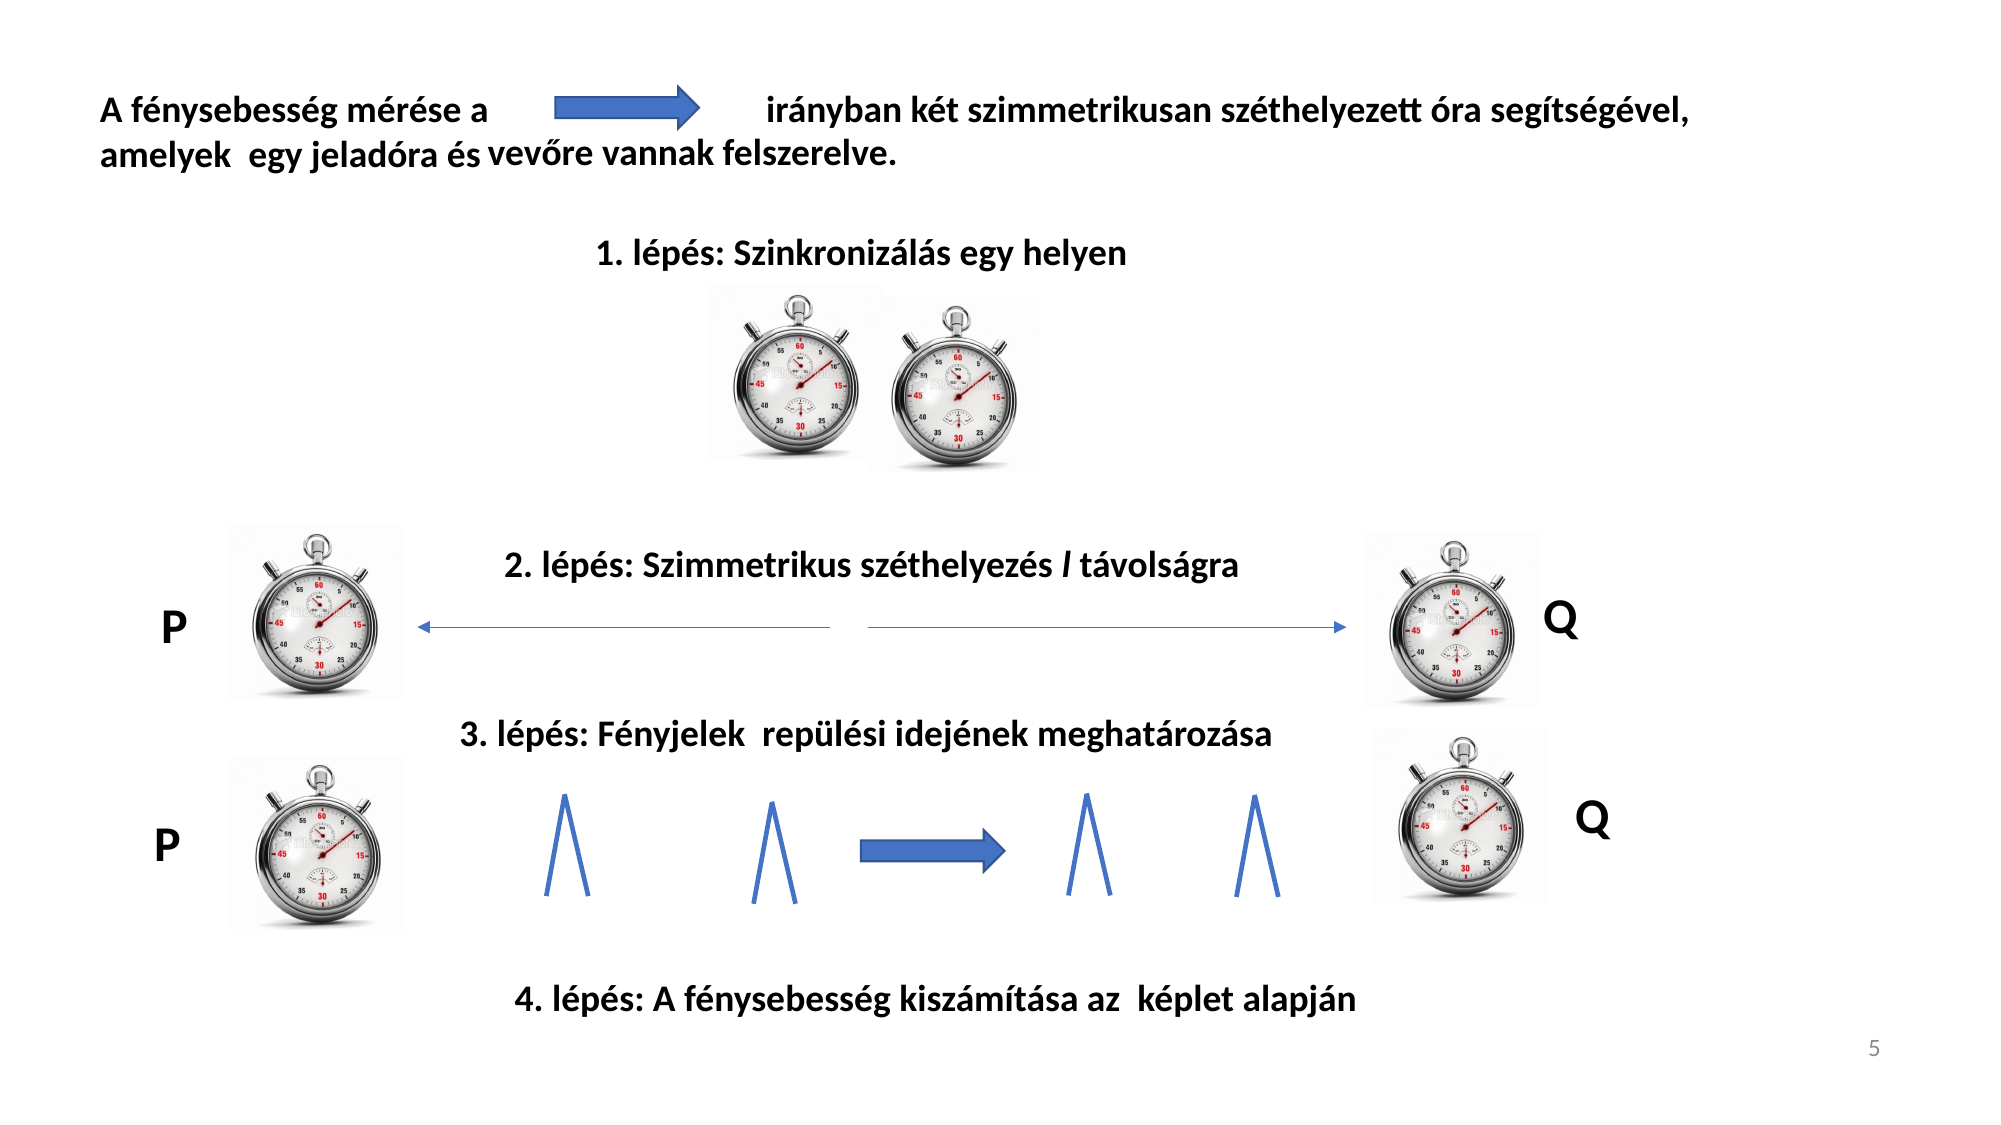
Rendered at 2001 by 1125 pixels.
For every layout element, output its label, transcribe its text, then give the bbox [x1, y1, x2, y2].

picture [227, 524, 402, 699]
text_box Q [1539, 576, 1593, 651]
text_box [859, 827, 1007, 875]
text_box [546, 794, 589, 897]
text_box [1068, 793, 1111, 896]
text_box 1. lépés: Szinkronizálás egy helyen [580, 220, 1185, 281]
text_box P [147, 586, 210, 661]
slide_number 5 [1445, 1016, 1896, 1077]
picture [230, 754, 405, 930]
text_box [753, 801, 796, 904]
text_box irányban két szimmetrikusan széthelyezett óra segítségével, [751, 77, 1758, 138]
text_box 2. lépés: Szimmetrikus széthelyezés l távolságra [445, 532, 1298, 592]
text_box Q [1560, 776, 1625, 852]
picture [708, 285, 1041, 472]
picture [1373, 727, 1548, 902]
picture [1364, 531, 1539, 707]
text_box [554, 84, 701, 120]
text_box P [139, 804, 203, 879]
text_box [1236, 794, 1279, 897]
text_box vevőre vannak felszerelve. [472, 120, 1648, 181]
text_box A fénysebesség mérése a amelyek egy jeladóra és [85, 77, 517, 183]
